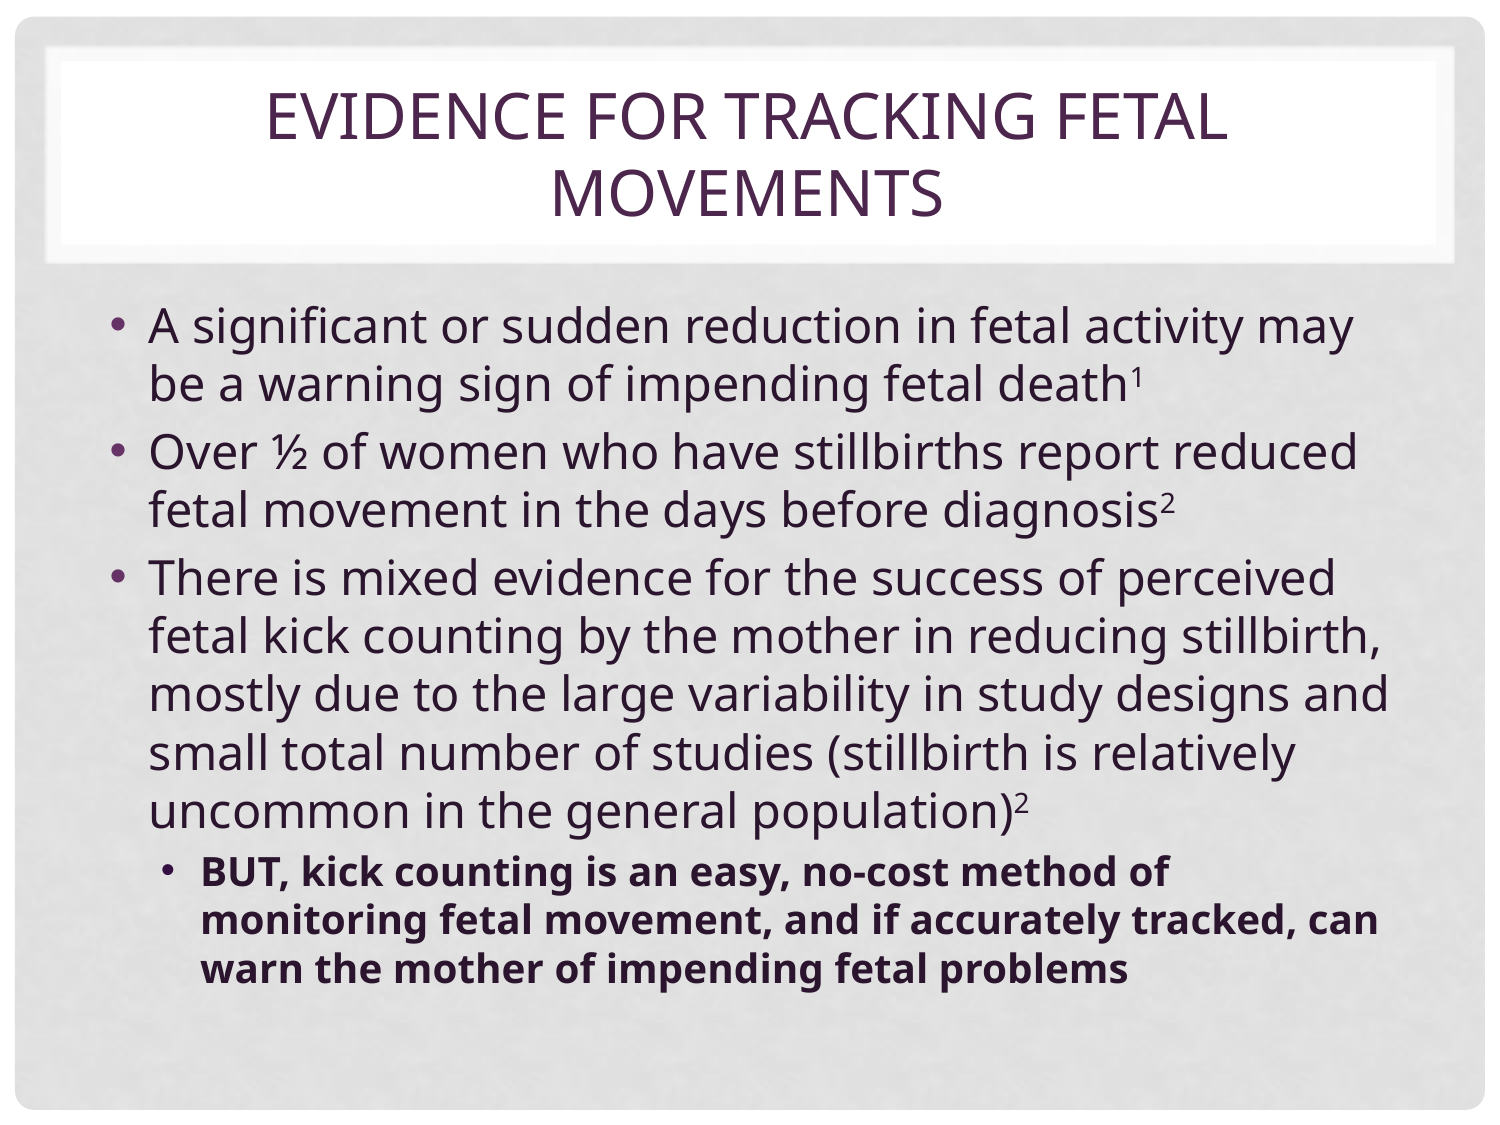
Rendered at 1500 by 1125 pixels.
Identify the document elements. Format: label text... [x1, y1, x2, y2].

title Evidence for tracking fetal movements [69, 66, 1425, 238]
list A significant or sudden reduction in fetal activity may be a warning sign of impending fetal death1 Over ½ of women who have stillbirths report reduced fetal movement in the days before diagnosis2 There is mixed evidence for the success of perceived fetal kick counting by the mother in reducing stillbirth, mostly due to the large variability in study designs and small total number of studies (stillbirth is relatively uncommon in the general population)2 BUT, kick counting is an easy, no-cost method of monitoring fetal movement, and if accurately tracked, can warn the mother of impending fetal problems [75, 287, 1425, 1005]
